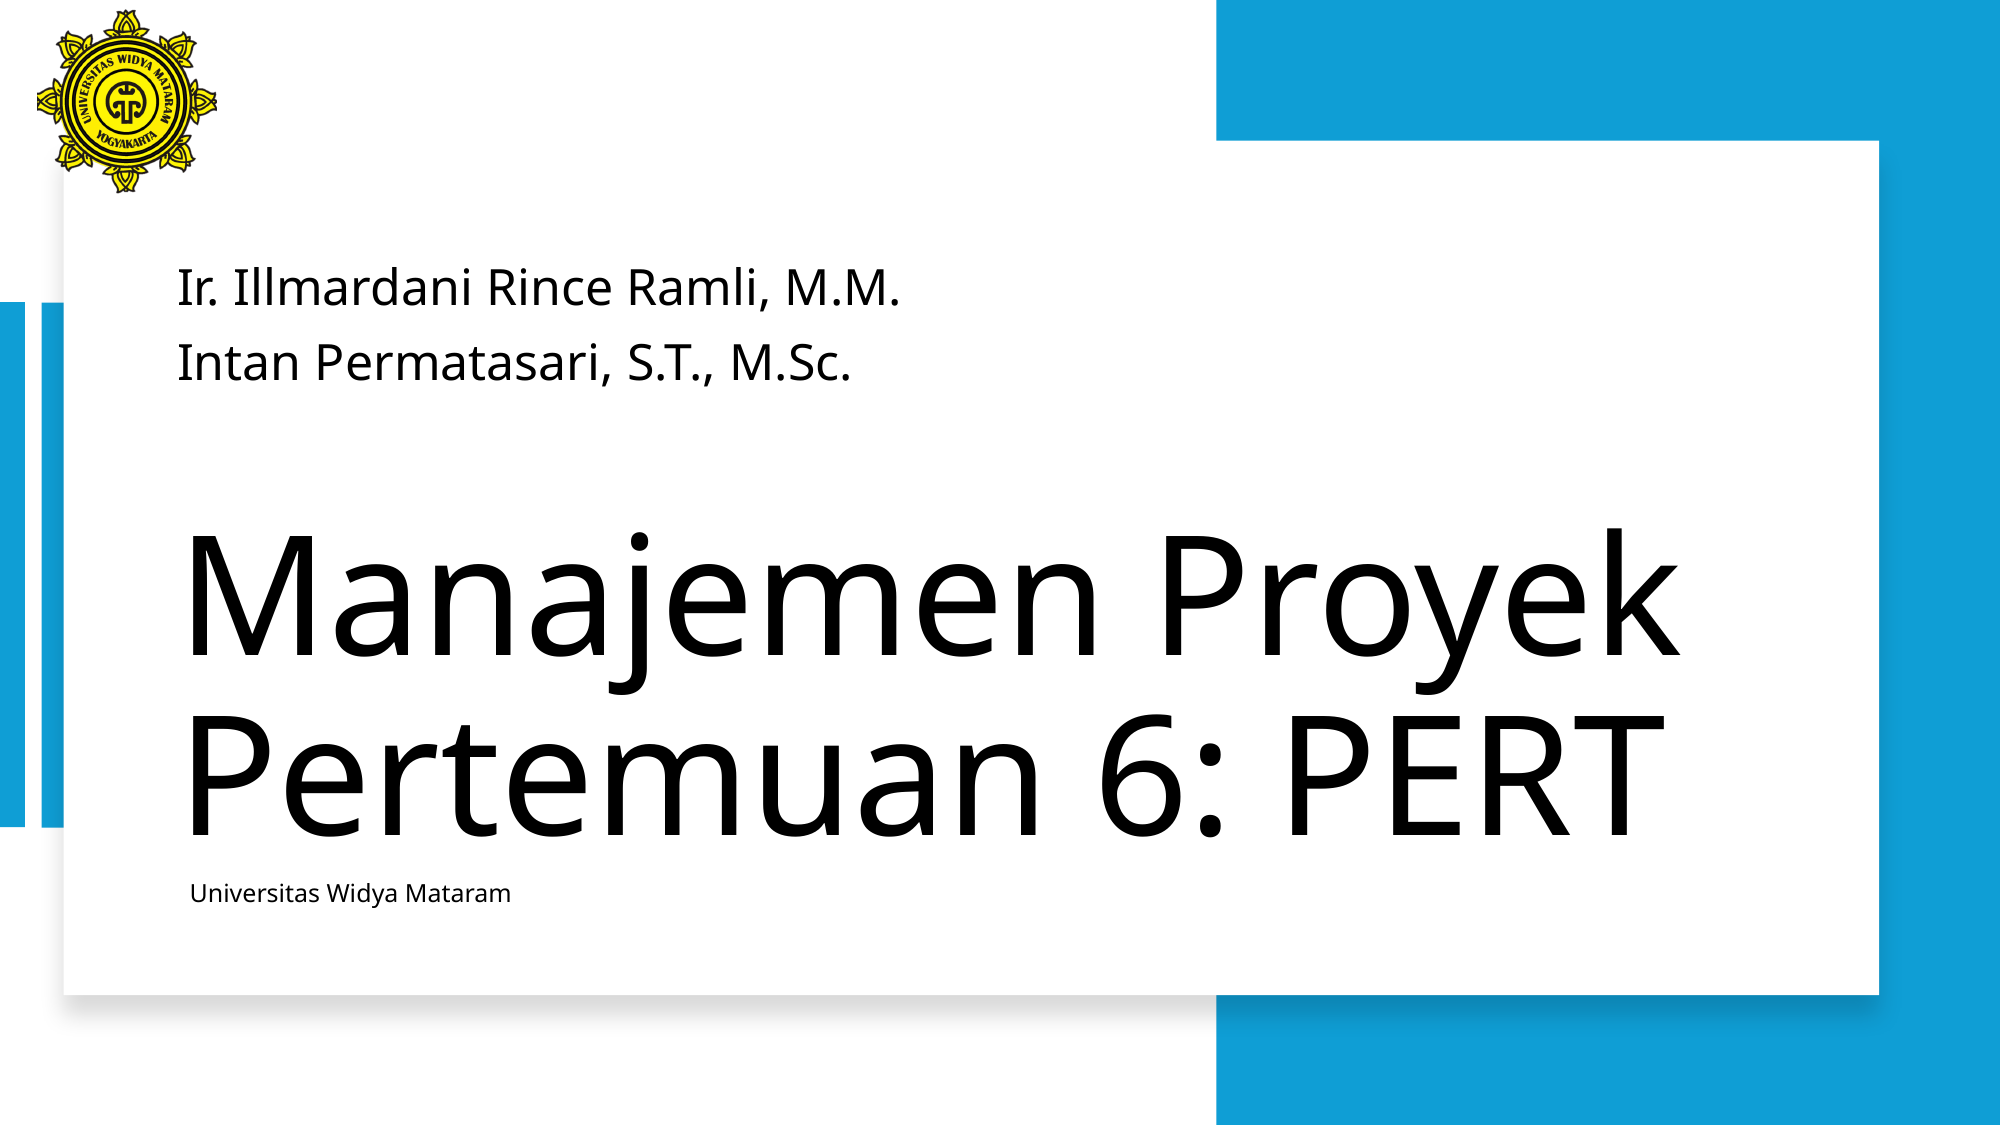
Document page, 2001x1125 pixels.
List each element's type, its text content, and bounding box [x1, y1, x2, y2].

text_box [62, 139, 1881, 997]
text_box [40, 301, 53, 829]
text_box [0, 0, 1215, 1125]
title Manajemen Proyek Pertemuan 6: PERT [162, 503, 1788, 929]
text_box [0, 301, 27, 829]
picture [32, 7, 218, 194]
text_box [1215, 0, 2000, 1125]
text_box Universitas Widya Mataram [174, 870, 528, 915]
subtitle Ir. Illmardani Rince Ramli, M.M. Intan Permatasari, S.T., M.Sc. [162, 254, 1788, 465]
